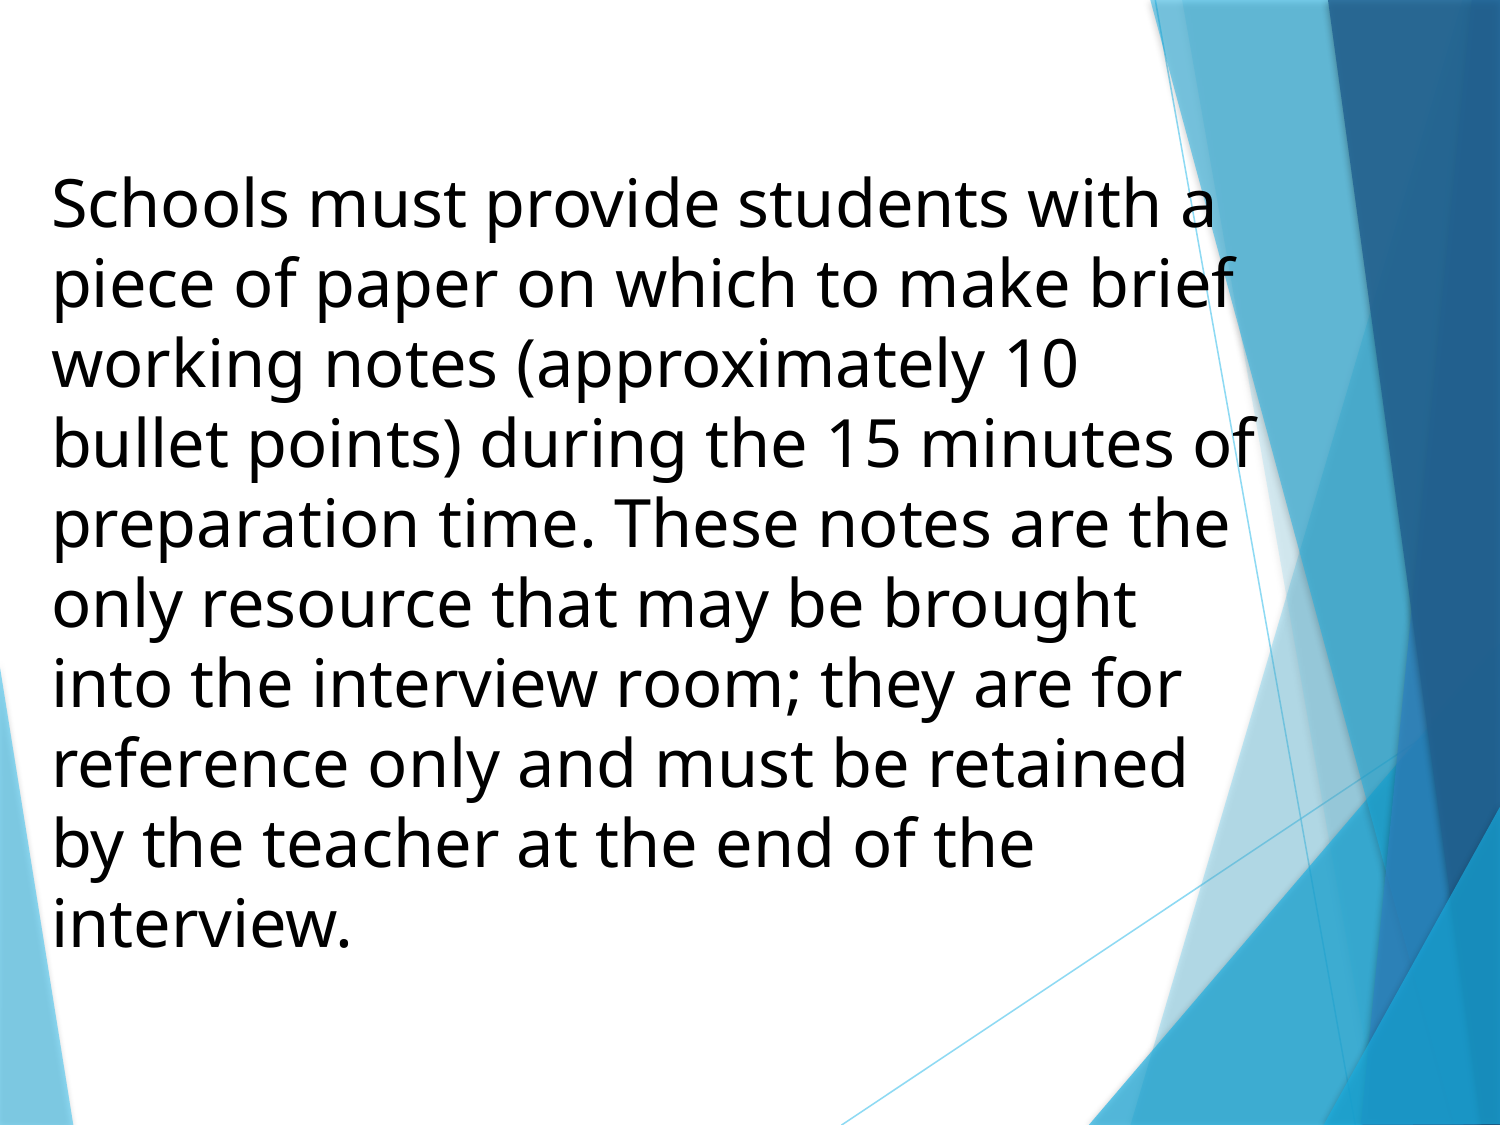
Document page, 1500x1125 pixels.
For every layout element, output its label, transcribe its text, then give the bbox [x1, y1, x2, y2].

text_box Schools must provide students with a piece of paper on which to make brief working notes (approximately 10 bullet points) during the 15 minutes of preparation time. These notes are the only resource that may be brought into the interview room; they are for reference only and must be retained by the teacher at the end of the interview. [36, 153, 1284, 968]
